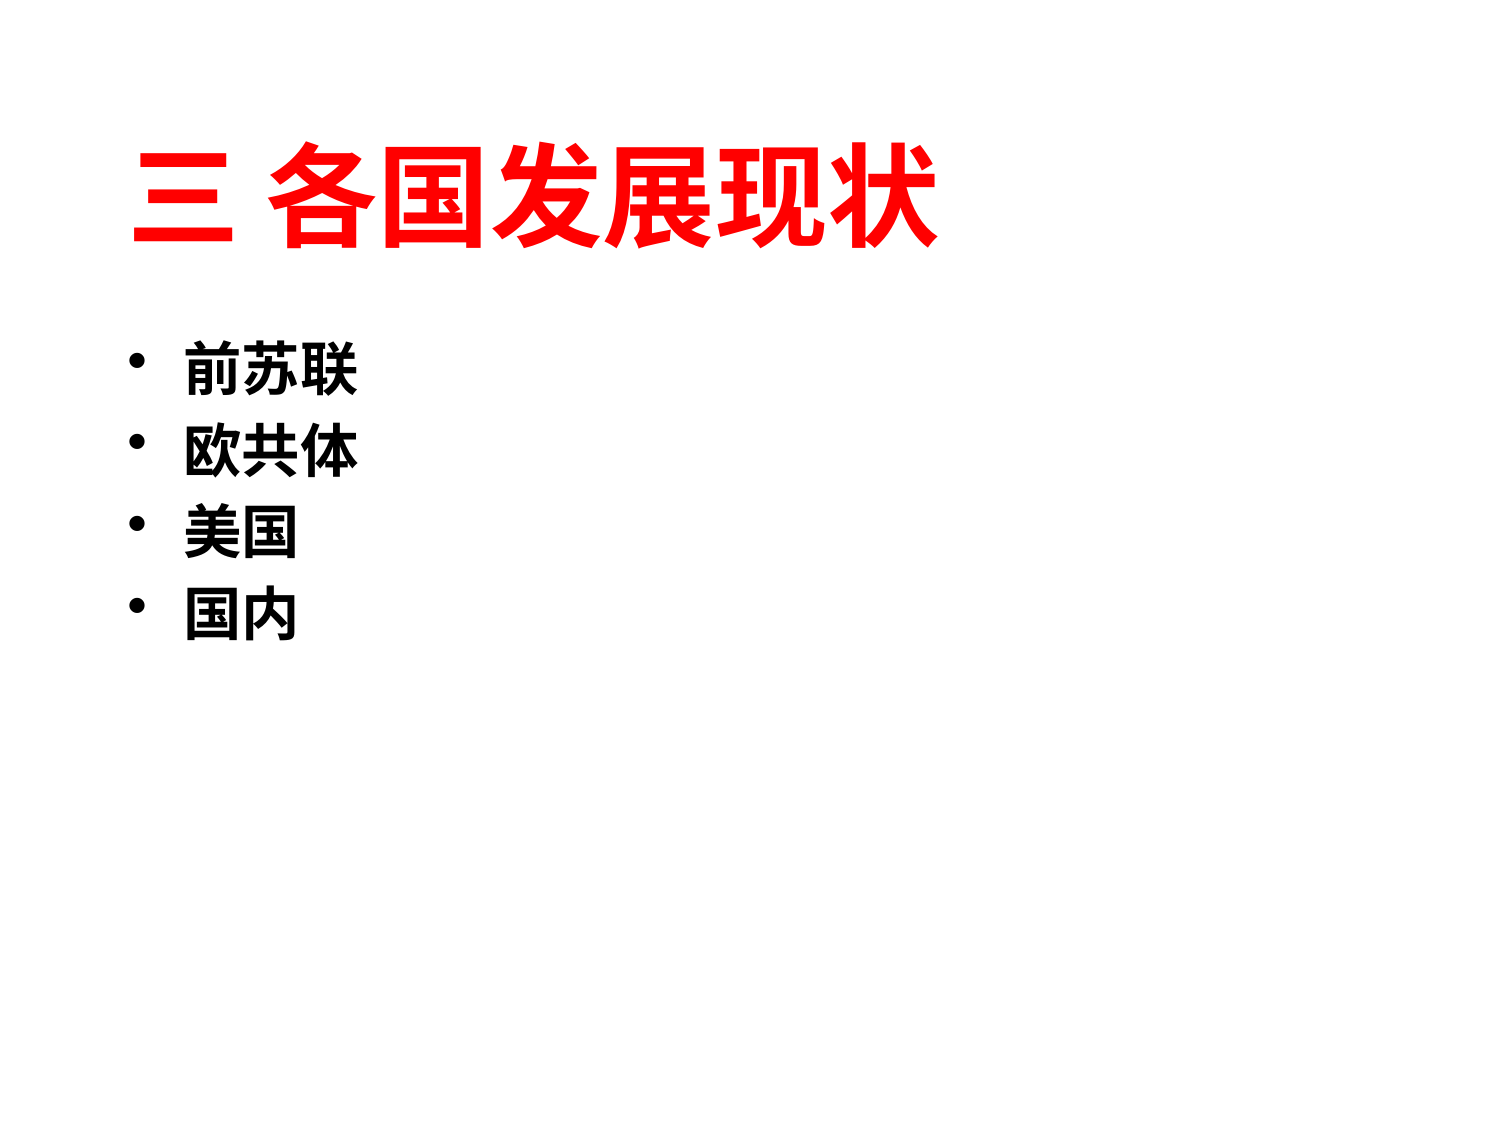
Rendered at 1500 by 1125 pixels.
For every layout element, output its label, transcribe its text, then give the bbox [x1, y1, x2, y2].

title 三 各国发展现状 [112, 99, 1388, 288]
list 前苏联 欧共体 美国 国内 [112, 324, 1388, 1001]
